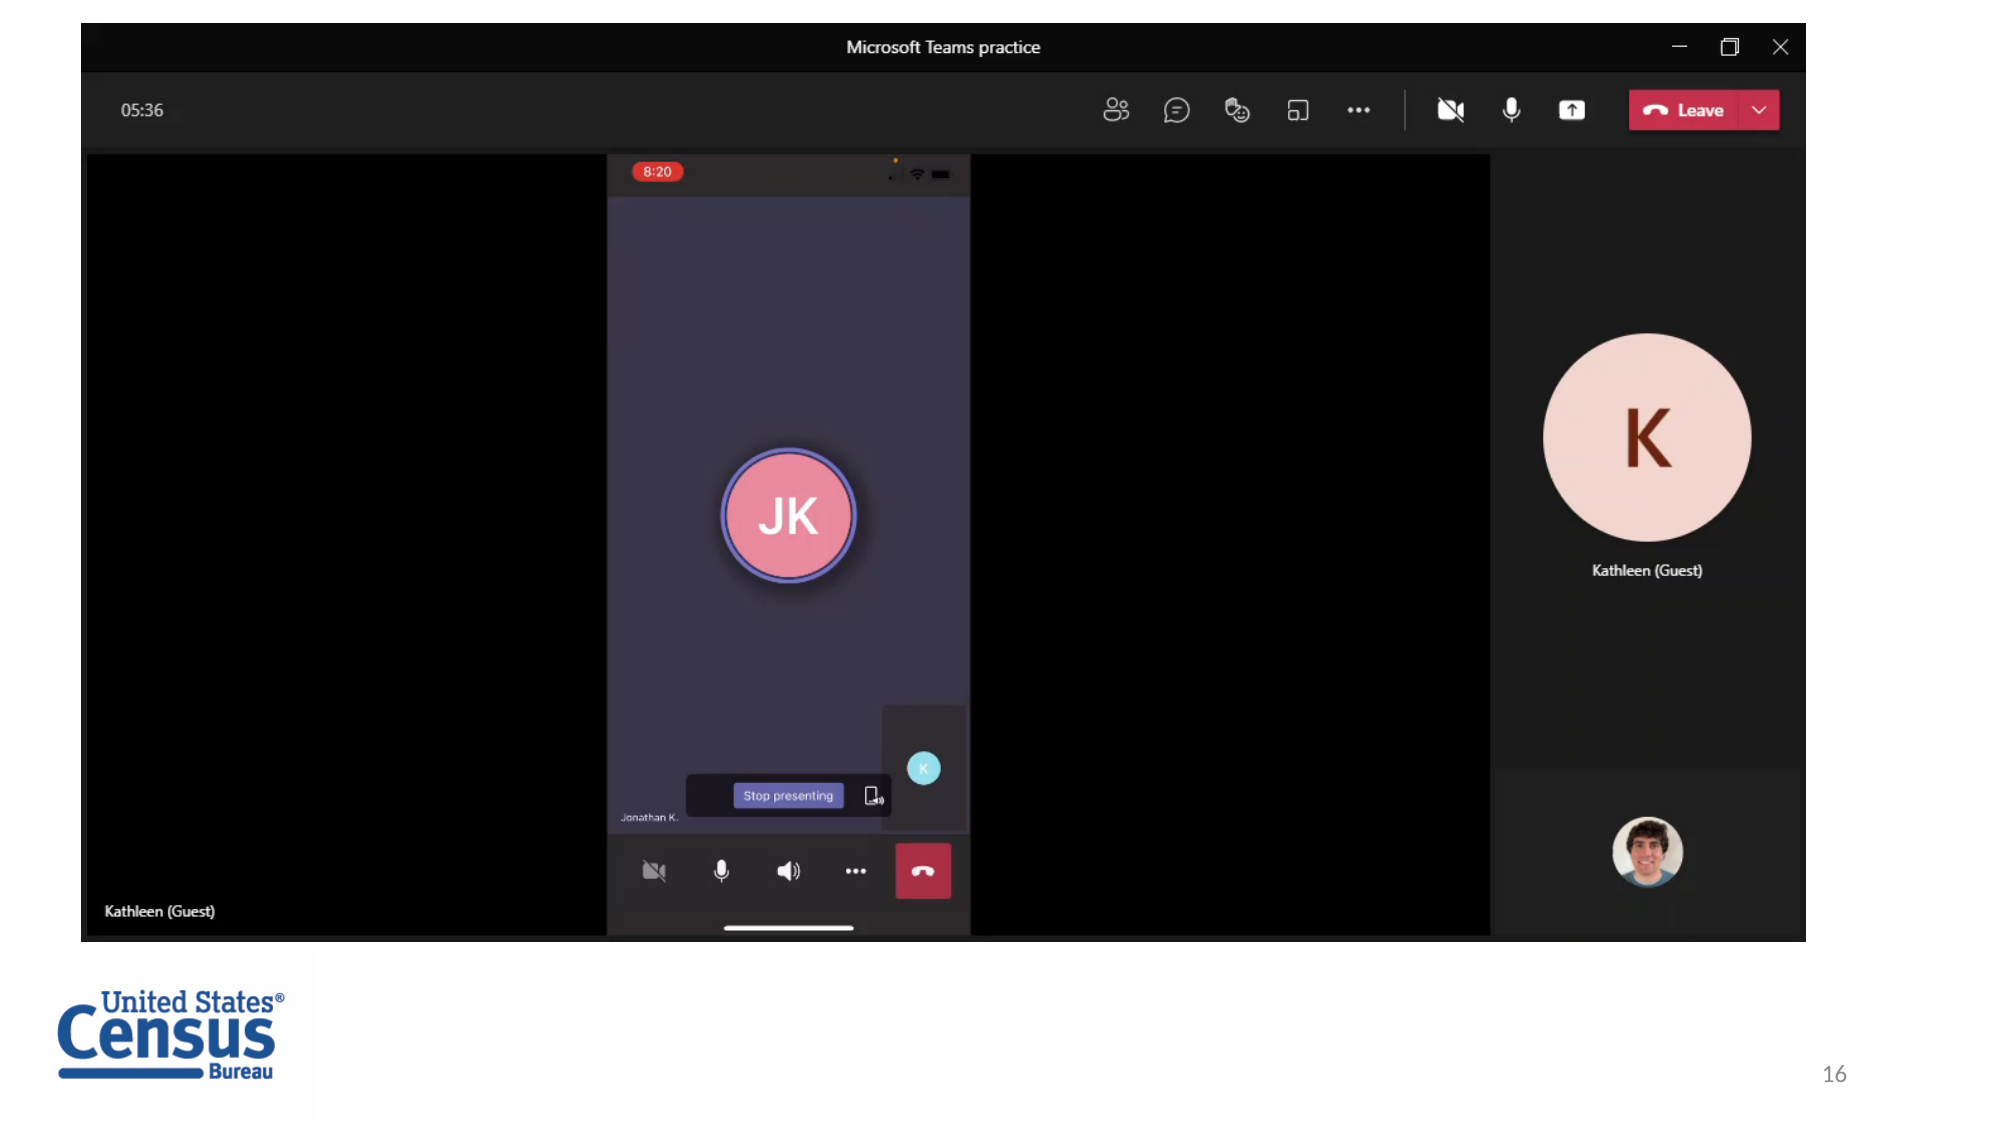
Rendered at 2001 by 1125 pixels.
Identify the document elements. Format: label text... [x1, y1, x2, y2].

slide_number 16 [1412, 1042, 1863, 1103]
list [80, 22, 1807, 943]
picture [18, 950, 316, 1120]
